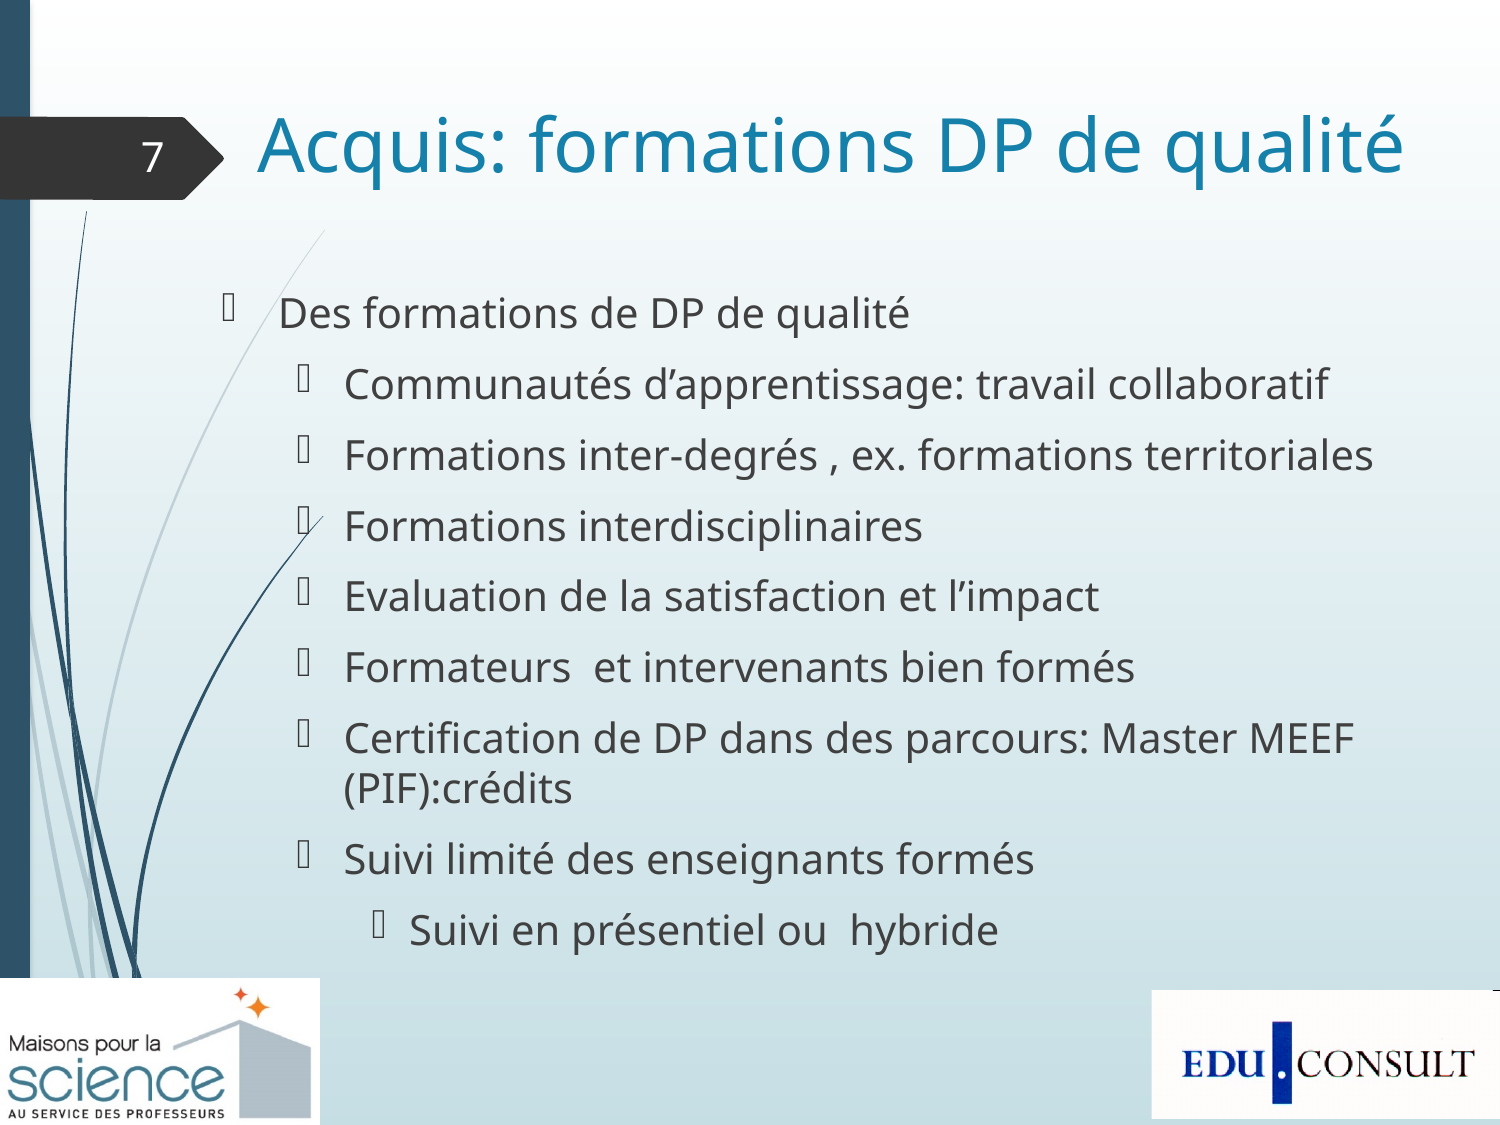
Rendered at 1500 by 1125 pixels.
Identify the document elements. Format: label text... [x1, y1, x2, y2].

list Des formations de DP de qualité Communautés d’apprentissage: travail collaboratif Formations inter-degrés , ex. formations territoriales Formations interdisciplinaires Evaluation de la satisfaction et l’impact Formateurs et intervenants bien formés Certification de DP dans des parcours: Master MEEF (PIF):crédits Suivi limité des enseignants formés Suivi en présentiel ou hybride [206, 278, 1447, 979]
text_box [1151, 990, 1500, 1119]
picture [0, 978, 320, 1125]
title Acquis: formations DP de qualité [242, 90, 1459, 313]
slide_number 7 [83, 129, 180, 190]
